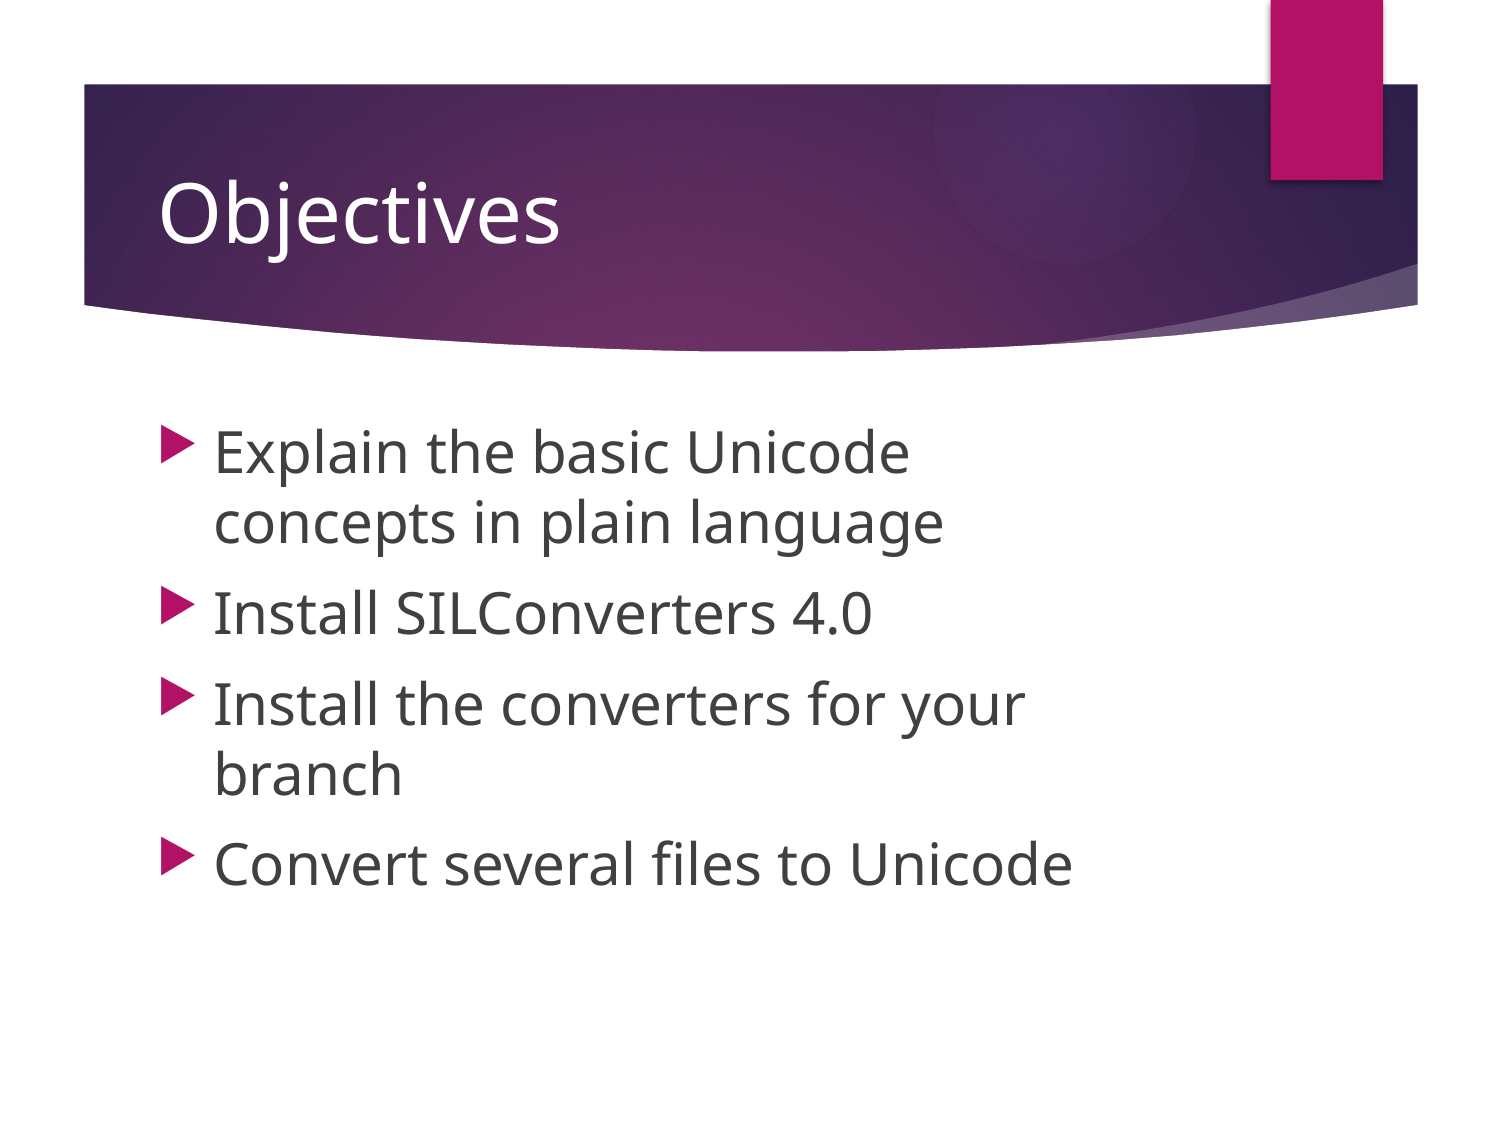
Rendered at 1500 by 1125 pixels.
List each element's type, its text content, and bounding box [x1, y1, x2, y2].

title Objectives [142, 152, 1183, 269]
list Explain the basic Unicode concepts in plain language Install SILConverters 4.0 Install the converters for your branch Convert several files to Unicode [141, 408, 1183, 988]
